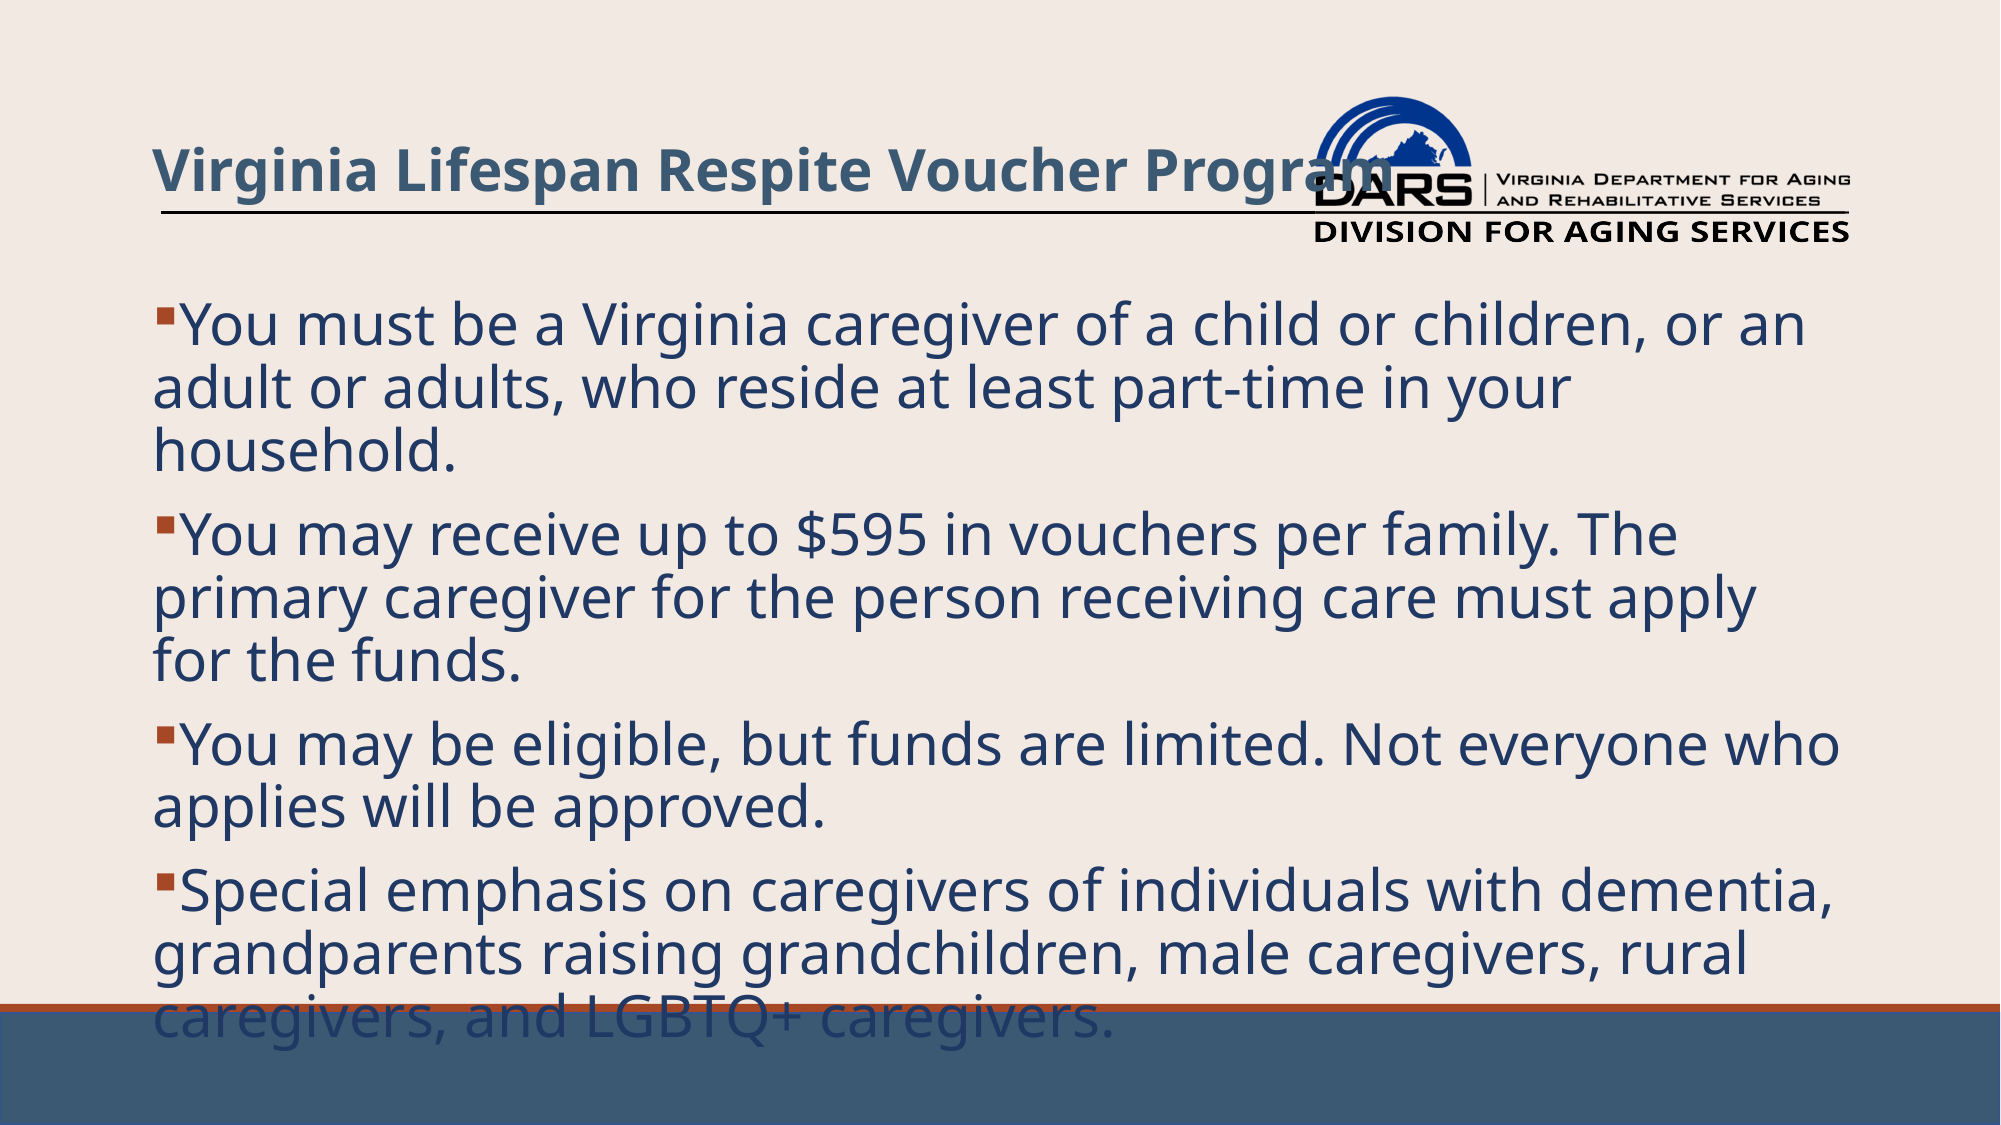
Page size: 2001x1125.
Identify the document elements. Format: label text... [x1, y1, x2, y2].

title Virginia Lifespan Respite Voucher Program [137, 85, 1863, 259]
list You must be a Virginia caregiver of a child or children, or an adult or adults, who reside at least part-time in your household. You may receive up to $595 in vouchers per family. The primary caregiver for the person receiving care must apply for the funds. You may be eligible, but funds are limited. Not everyone who applies will be approved. Special emphasis on caregivers of individuals with dementia, grandparents raising grandchildren, male caregivers, rural caregivers, and LGBTQ+ caregivers. [137, 287, 1863, 1002]
picture [1294, 84, 1866, 284]
